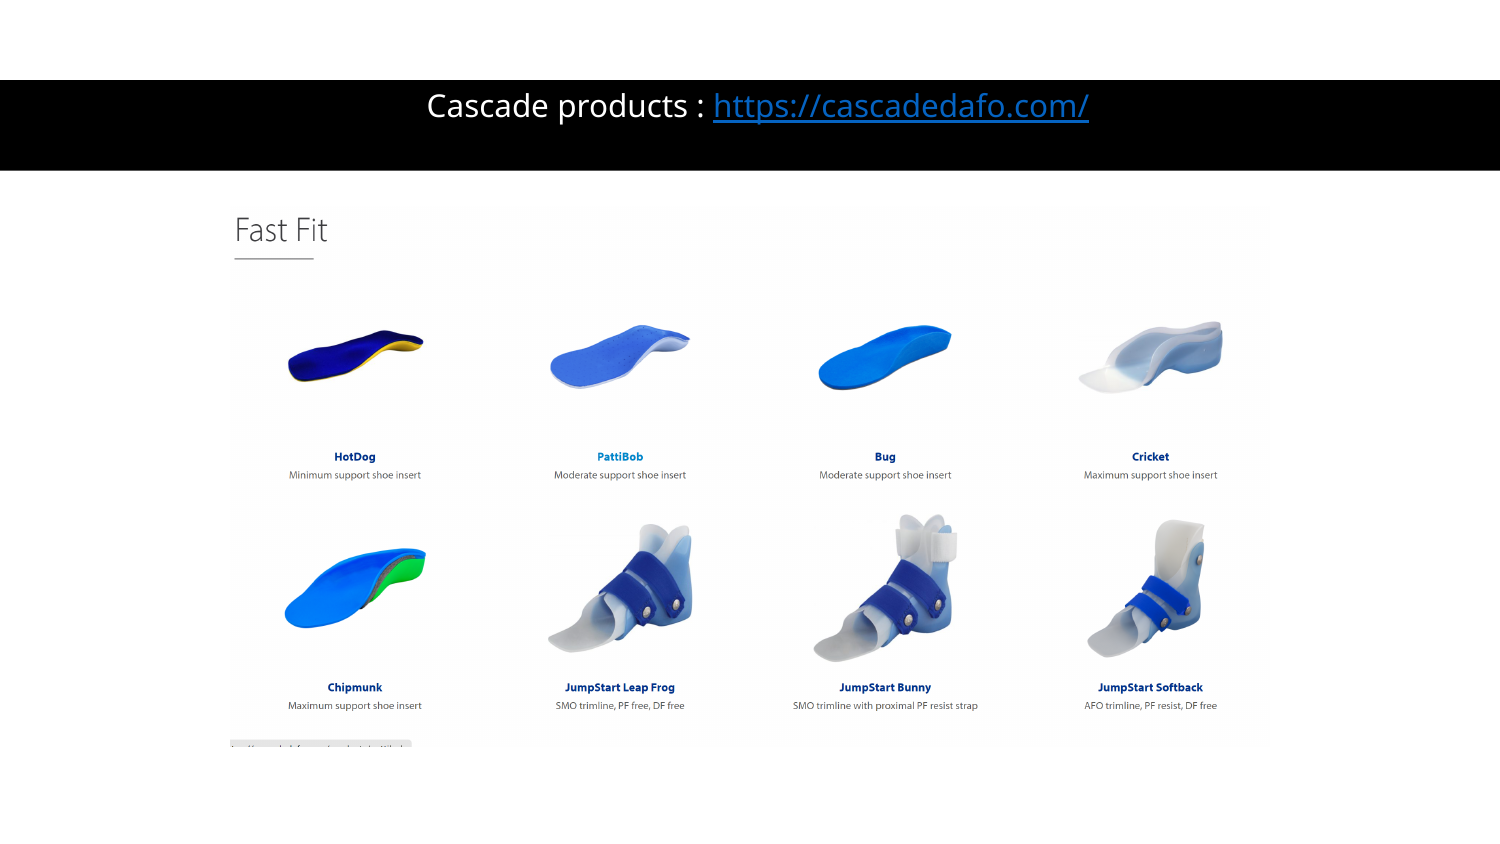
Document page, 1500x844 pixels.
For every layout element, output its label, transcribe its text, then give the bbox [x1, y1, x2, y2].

title Cascade products : https://cascadedafo.com/ [68, 79, 1448, 171]
text_box [0, 79, 1500, 172]
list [230, 206, 1270, 747]
